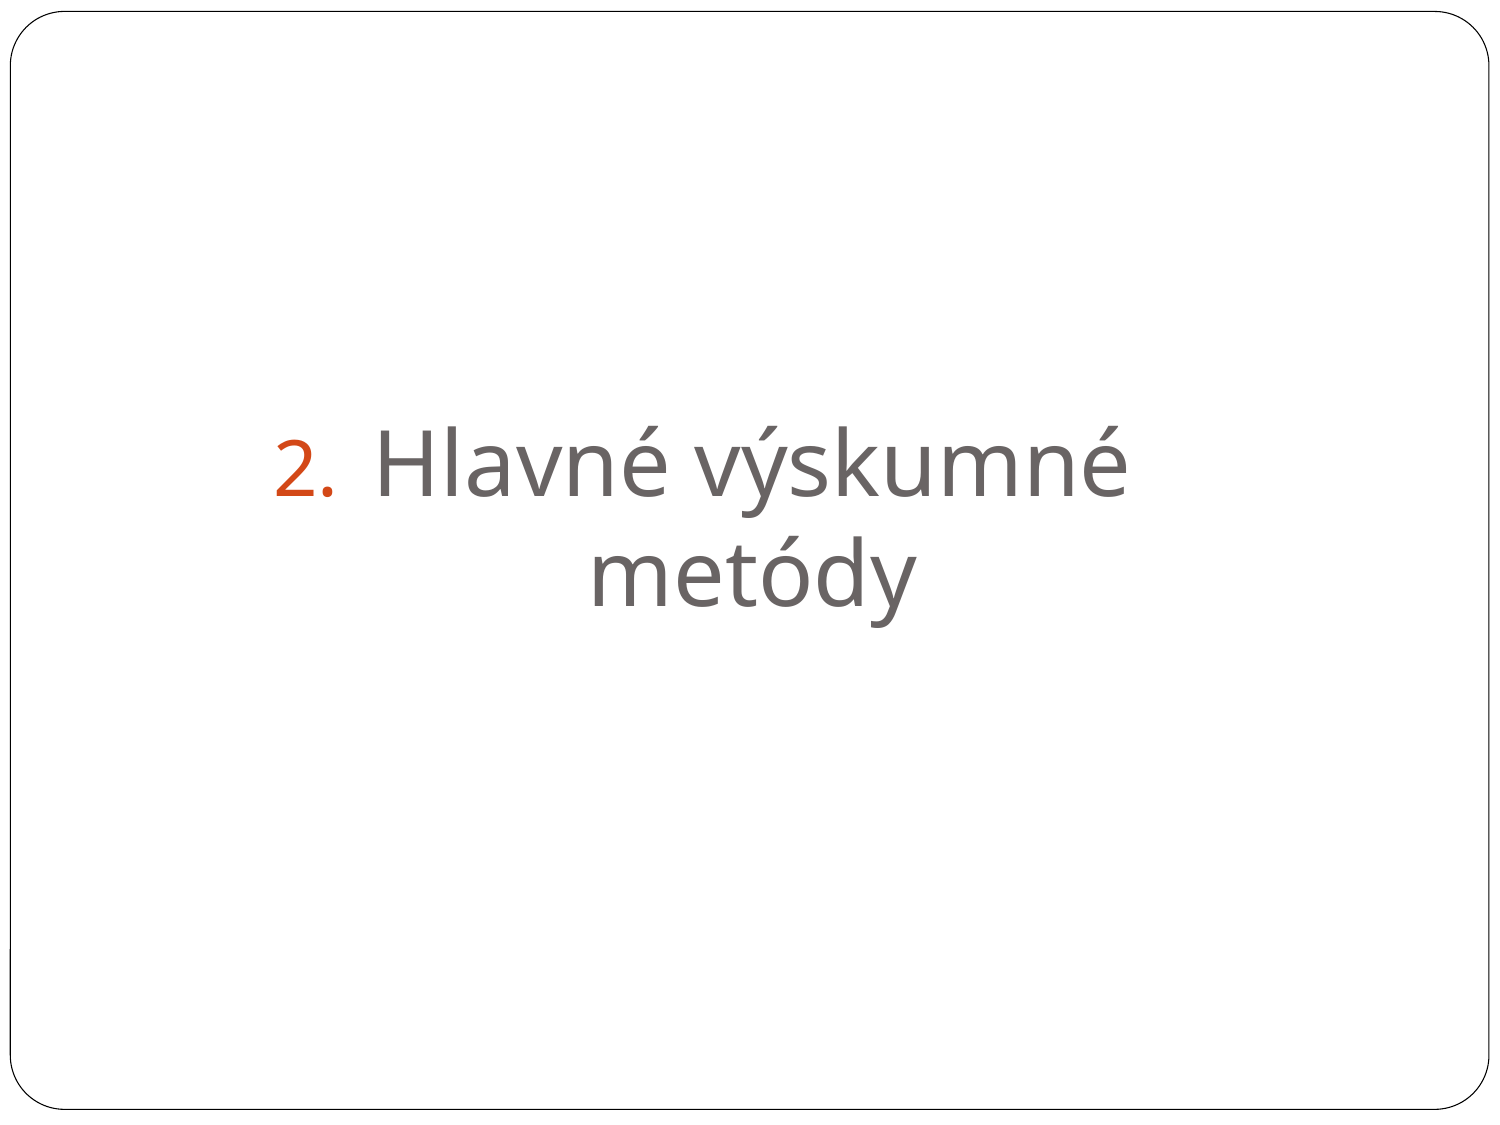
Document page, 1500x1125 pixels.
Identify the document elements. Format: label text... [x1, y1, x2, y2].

text_box Hlavné výskumné metódy [112, 397, 1294, 835]
